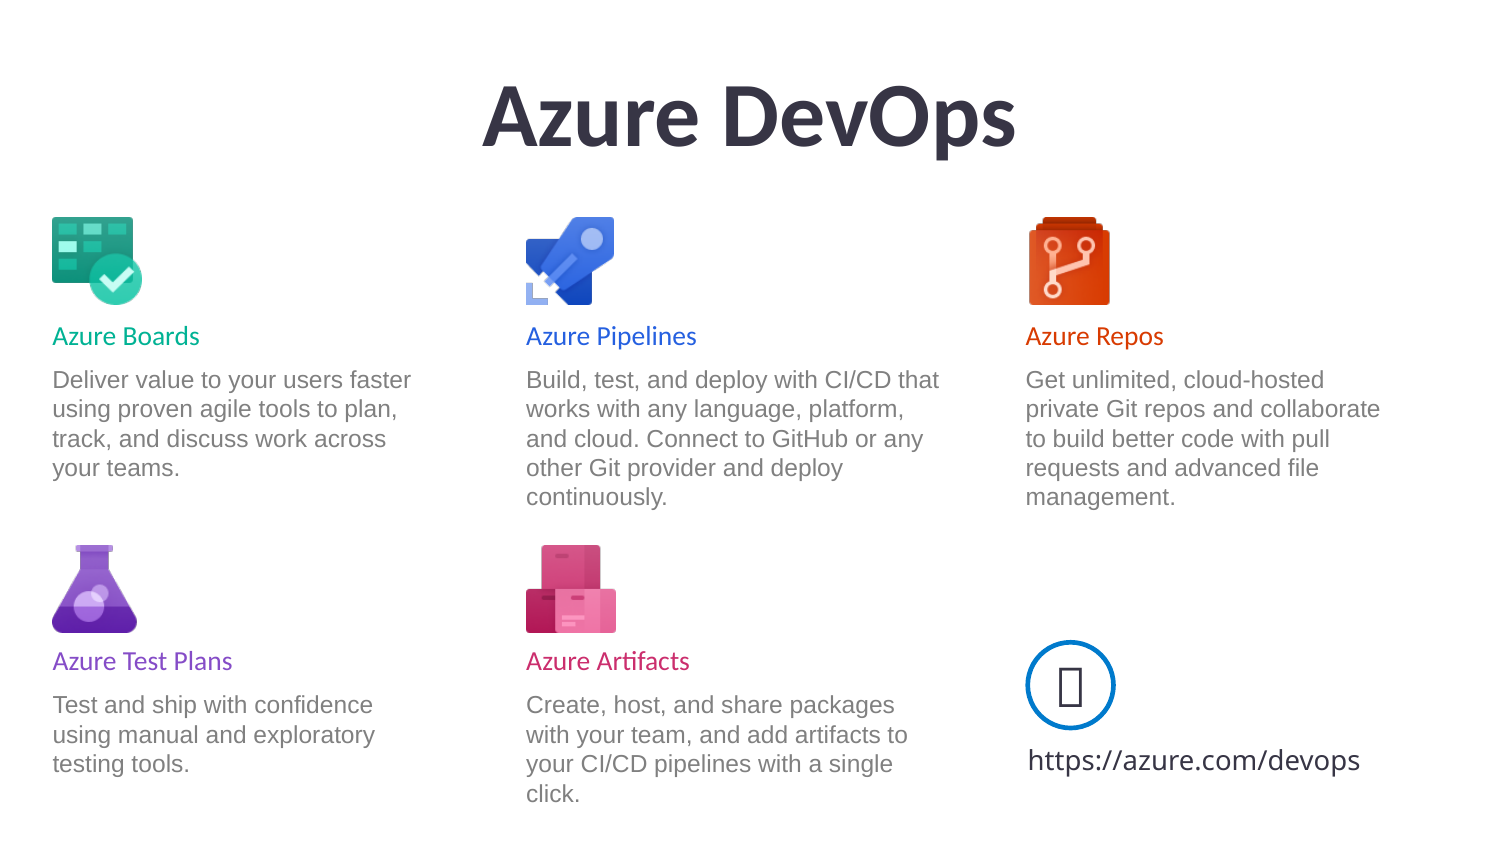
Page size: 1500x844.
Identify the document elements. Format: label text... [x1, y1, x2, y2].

text_box Azure Pipelines [526, 301, 762, 368]
picture [526, 545, 616, 633]
picture [52, 217, 142, 305]
text_box Azure Artifacts [526, 626, 775, 693]
picture [526, 217, 614, 305]
text_box Test and ship with confidence using manual and exploratory testing tools. [52, 671, 413, 796]
picture [52, 545, 139, 633]
text_box Deliver value to your users faster using proven agile tools to plan, track, and discuss work across your teams. [52, 346, 426, 499]
title Azure DevOps [52, 27, 1448, 121]
text_box Create, host, and share packages with your team, and add artifacts to your CI/CD pipelines with a single click. [526, 671, 941, 825]
text_box  [1027, 642, 1114, 729]
text_box Build, test, and deploy with CI/CD that works with any language, platform, and cloud. Connect to GitHub or any other Git provider and deploy continuously. [526, 346, 946, 529]
text_box Azure Boards [52, 301, 219, 368]
text_box Azure Test Plans [52, 626, 275, 693]
text_box Get unlimited, cloud-hosted private Git repos and collaborate to build better code with pull requests and advanced file management. [1025, 346, 1400, 529]
text_box Azure Repos [1025, 301, 1229, 368]
picture [1025, 217, 1114, 305]
text_box https://azure.com/devops [1027, 742, 1420, 776]
